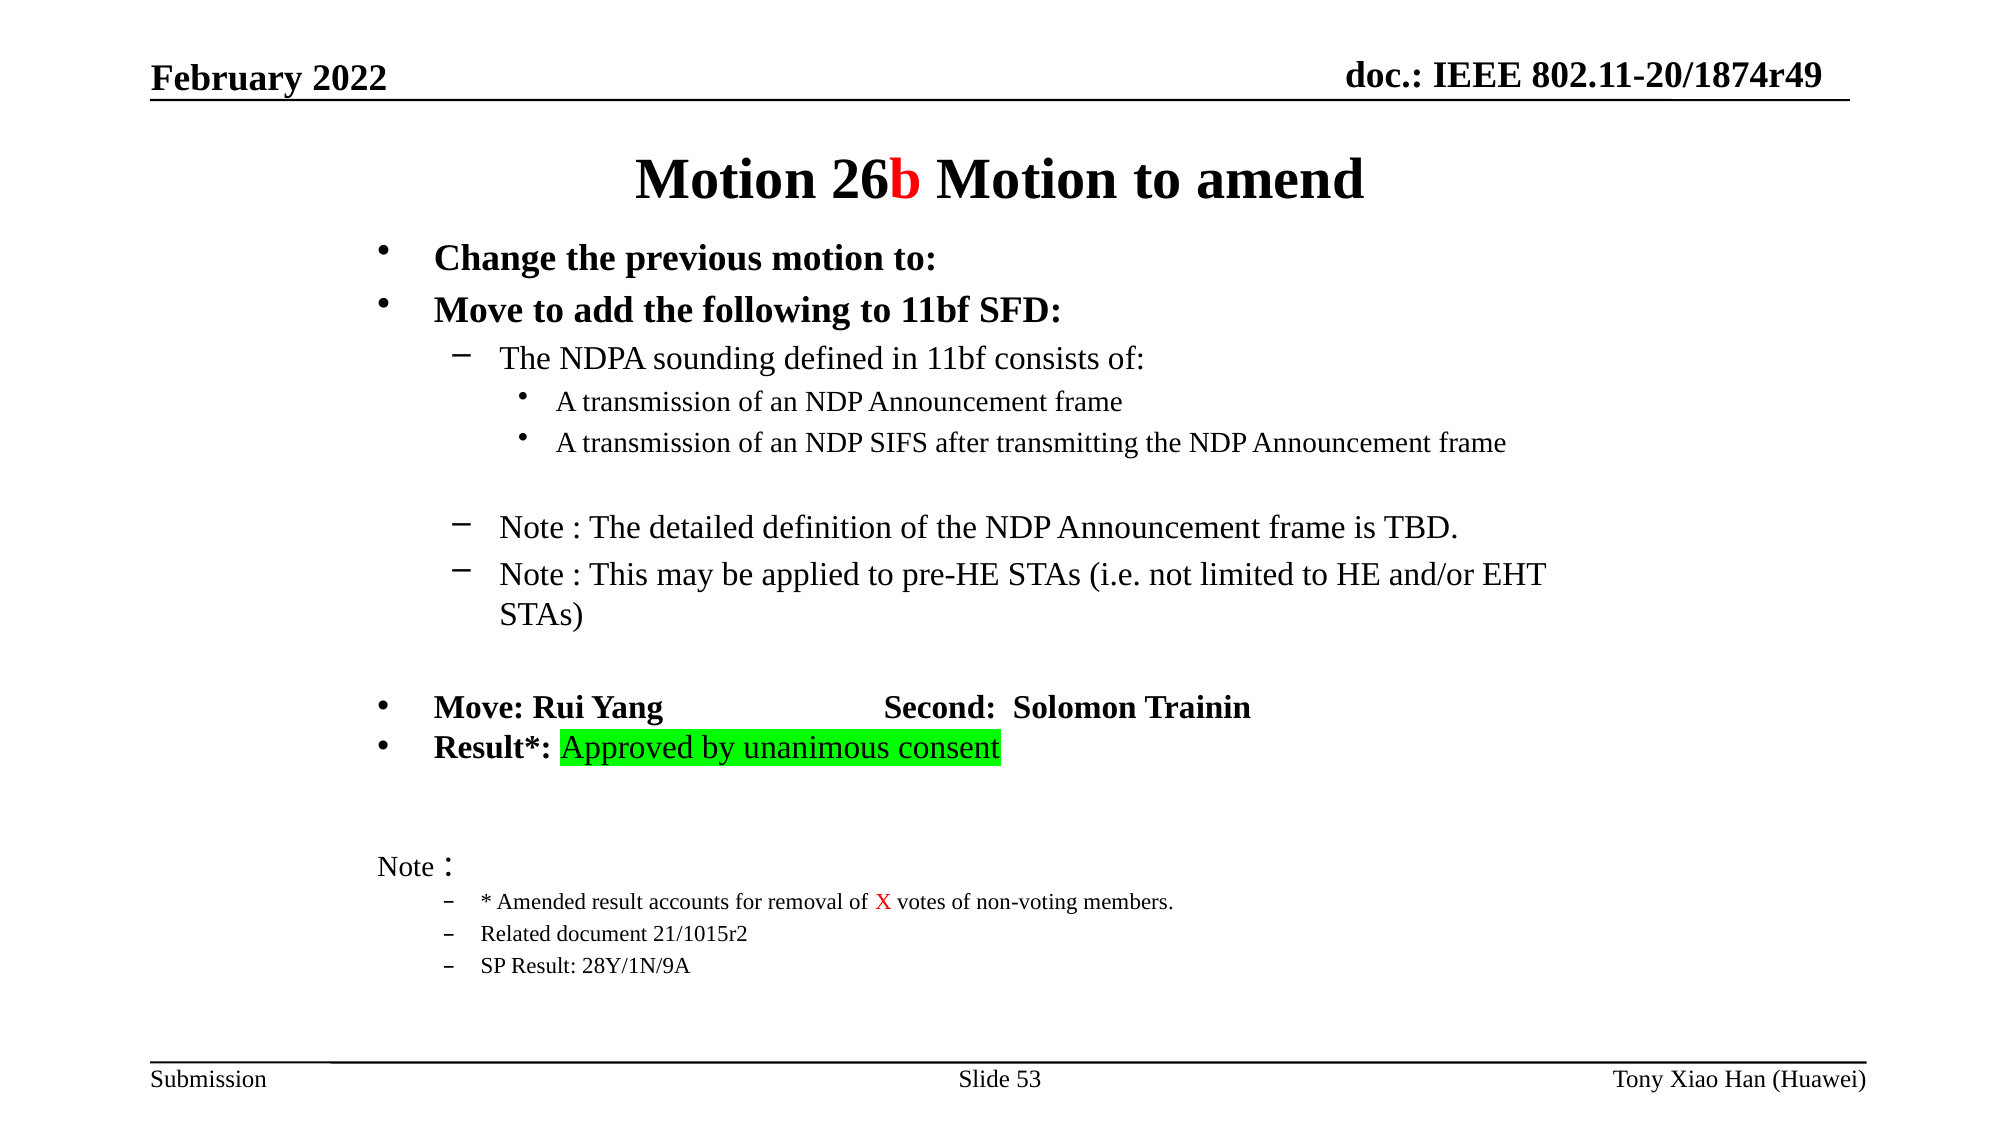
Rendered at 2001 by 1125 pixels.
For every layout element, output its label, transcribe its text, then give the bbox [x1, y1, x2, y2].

text_box Motion 26b Motion to amend [362, 87, 1638, 224]
text_box Change the previous motion to: Move to add the following to 11bf SFD: The NDPA sounding defined in 11bf consists of: A transmission of an NDP Announcement frame A transmission of an NDP SIFS after transmitting the NDP Announcement frame Note : The detailed definition of the NDP Announcement frame is TBD. Note : This may be applied to pre-HE STAs (i.e. not limited to HE and/or EHT STAs) Move: Rui Yang Second: Solomon Trainin Result*: Approved by unanimous consent Note： * Amended result accounts for removal of X votes of non-voting members. Related document 21/1015r2 SP Result: 28Y/1N/9A [362, 224, 1638, 975]
